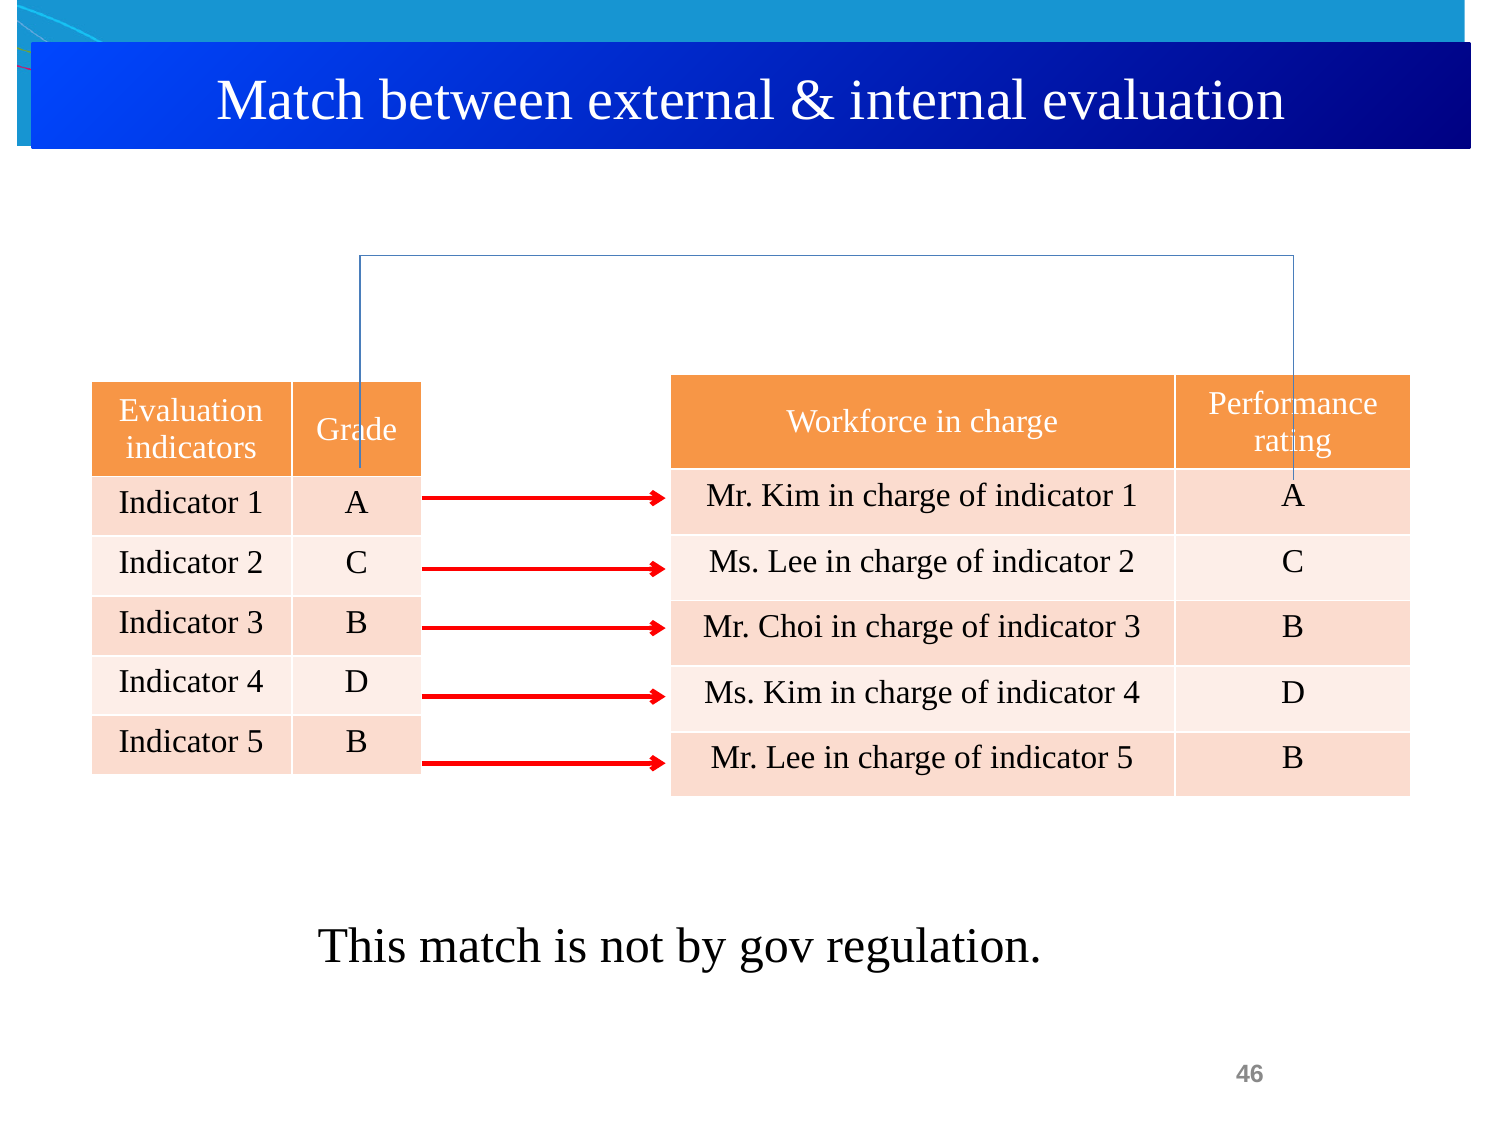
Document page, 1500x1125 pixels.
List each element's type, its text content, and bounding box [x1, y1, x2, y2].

table_cell Ms. Lee in charge of indicator 2 [671, 536, 1174, 600]
text_box This match is not by gov regulation. [302, 904, 1070, 980]
text_box Match between external & internal evaluation [29, 41, 1473, 151]
table_header Evaluation indicators [92, 382, 291, 476]
table_cell Mr. Lee in charge of indicator 5 [671, 733, 1174, 796]
table_cell Indicator 5 [92, 716, 291, 774]
table_cell B [293, 597, 421, 655]
table_cell B [1176, 733, 1410, 796]
table_cell Indicator 3 [92, 597, 291, 655]
picture [17, 0, 1465, 146]
table_cell Mr. Kim in charge of indicator 1 [671, 470, 1174, 534]
slide_number 46 [1074, 1042, 1425, 1103]
table_cell B [293, 716, 421, 774]
table_cell A [1176, 470, 1410, 534]
table_cell Mr. Choi in charge of indicator 3 [671, 601, 1174, 665]
table_cell D [1176, 667, 1410, 731]
table_cell C [293, 537, 421, 595]
table_cell D [293, 657, 421, 714]
table_cell Ms. Kim in charge of indicator 4 [671, 667, 1174, 731]
table_header Workforce in charge [671, 375, 1174, 468]
table_cell A [293, 477, 421, 535]
table_cell Indicator 4 [92, 657, 291, 714]
table_cell B [1176, 601, 1410, 665]
table_header Performance rating [1176, 375, 1289, 468]
table_header Grade [293, 382, 421, 476]
table_cell Indicator 2 [92, 537, 291, 595]
table_cell Indicator 1 [92, 477, 291, 535]
table_cell C [1176, 536, 1410, 600]
table_header Performance rating [1297, 375, 1410, 468]
